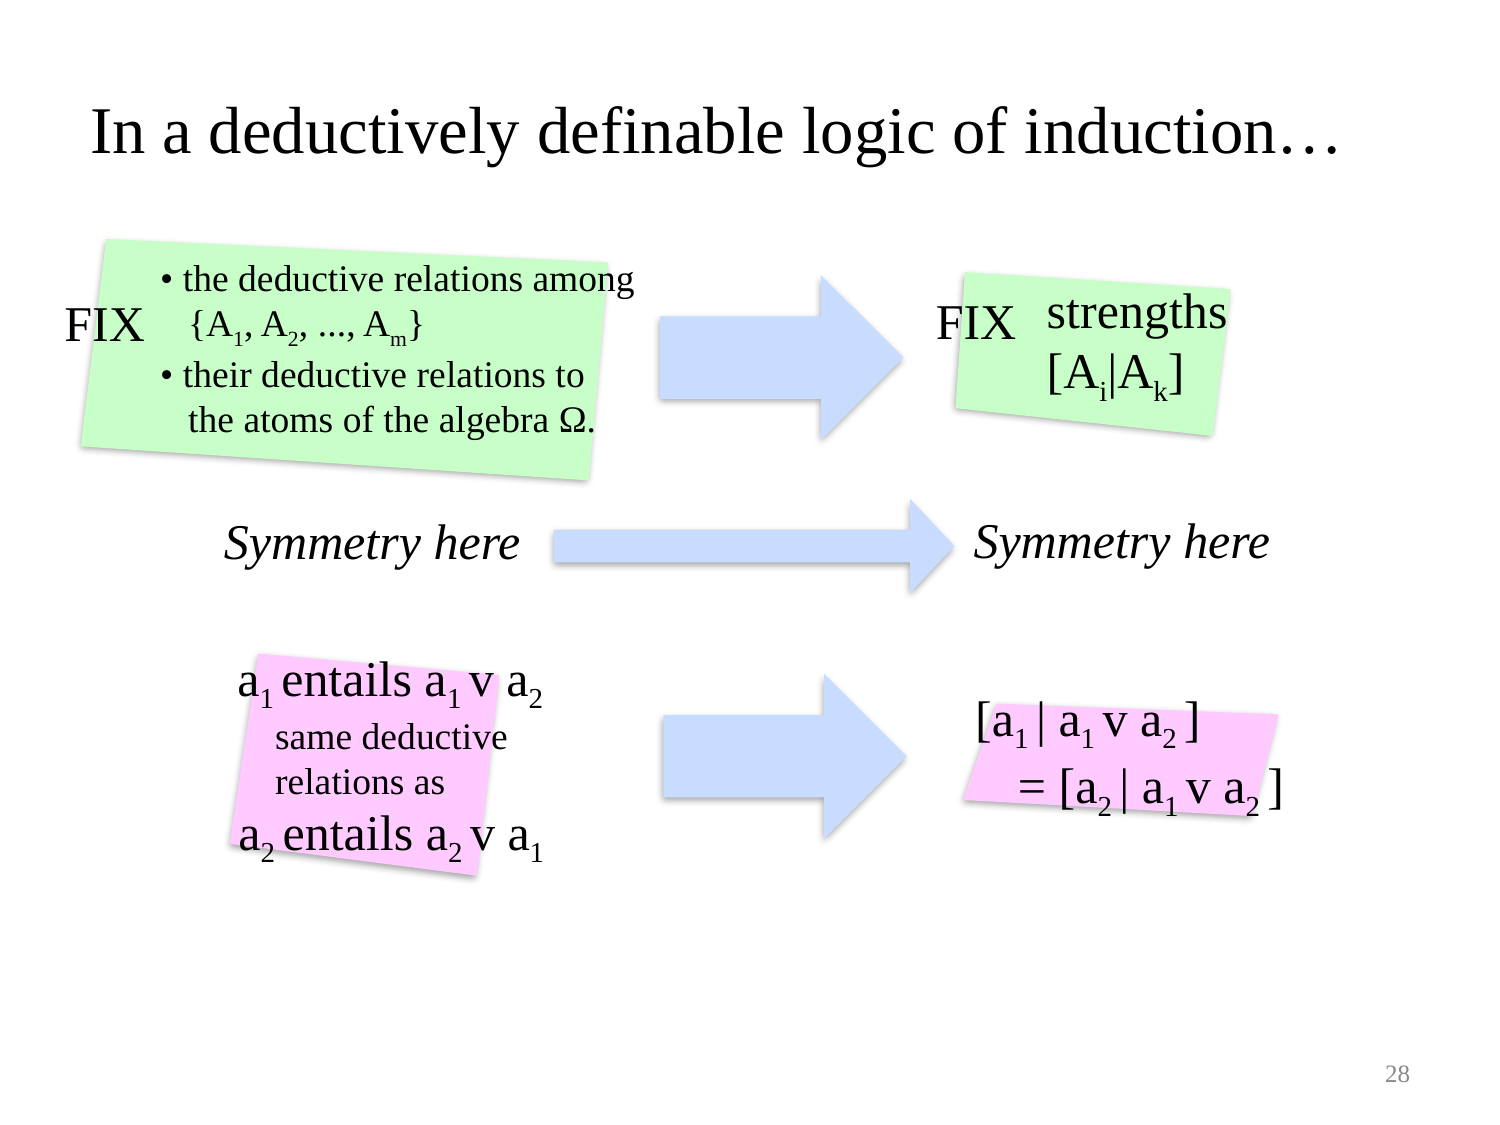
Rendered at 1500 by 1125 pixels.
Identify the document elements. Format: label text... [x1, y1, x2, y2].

title In a deductively definable logic of induction… [75, 45, 1389, 210]
text_box strengths [Ai|Ak] [1031, 271, 1243, 415]
text_box [99, 238, 273, 284]
text_box [79, 359, 145, 452]
text_box • the deductive relations among {A1, A2, ..., Am} • their deductive relations to the atoms of the algebra Ω. [145, 246, 653, 493]
text_box [954, 358, 1216, 437]
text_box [216, 638, 1306, 876]
text_box [963, 271, 1031, 282]
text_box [200, 498, 1294, 594]
text_box FIX [921, 282, 1032, 358]
text_box [659, 274, 904, 441]
text_box FIX [49, 284, 145, 359]
slide_number 28 [1074, 1042, 1425, 1103]
